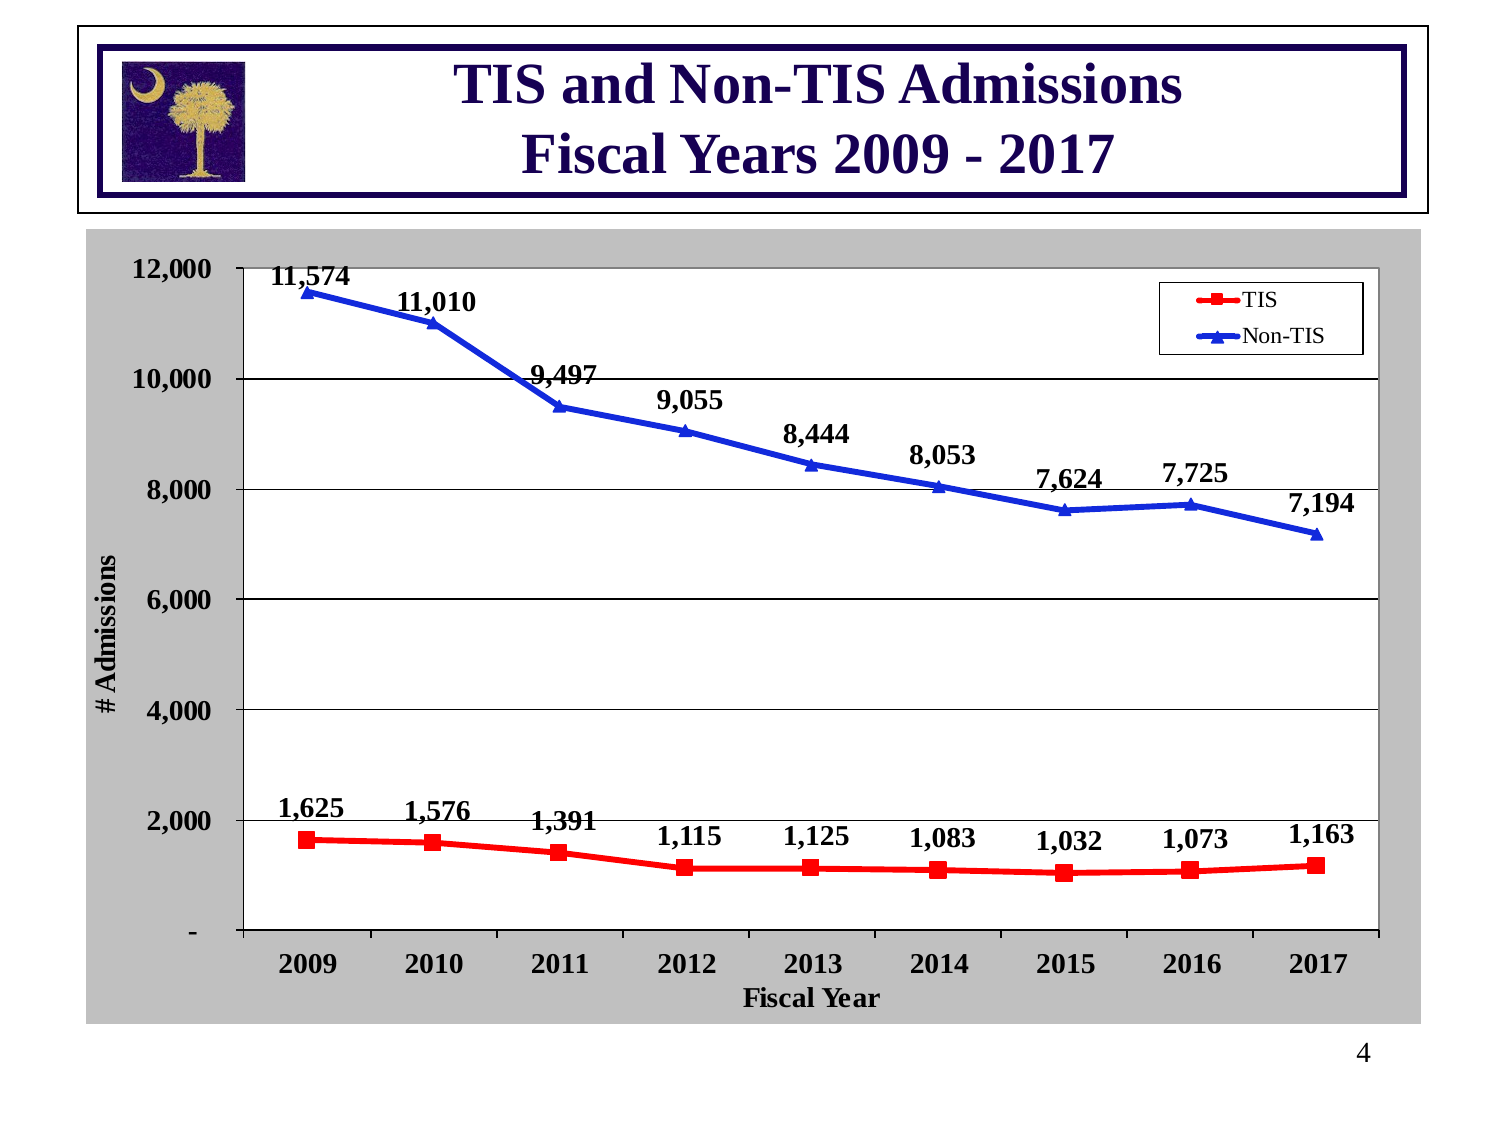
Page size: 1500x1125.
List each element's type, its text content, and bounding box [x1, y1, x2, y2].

picture [121, 61, 246, 182]
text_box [78, 221, 1429, 1032]
slide_number 4 [1074, 1032, 1388, 1100]
text_box [99, 47, 1405, 195]
text_box [78, 26, 1428, 214]
text_box TIS and Non-TIS Admissions Fiscal Years 2009 - 2017 [244, 39, 1393, 191]
